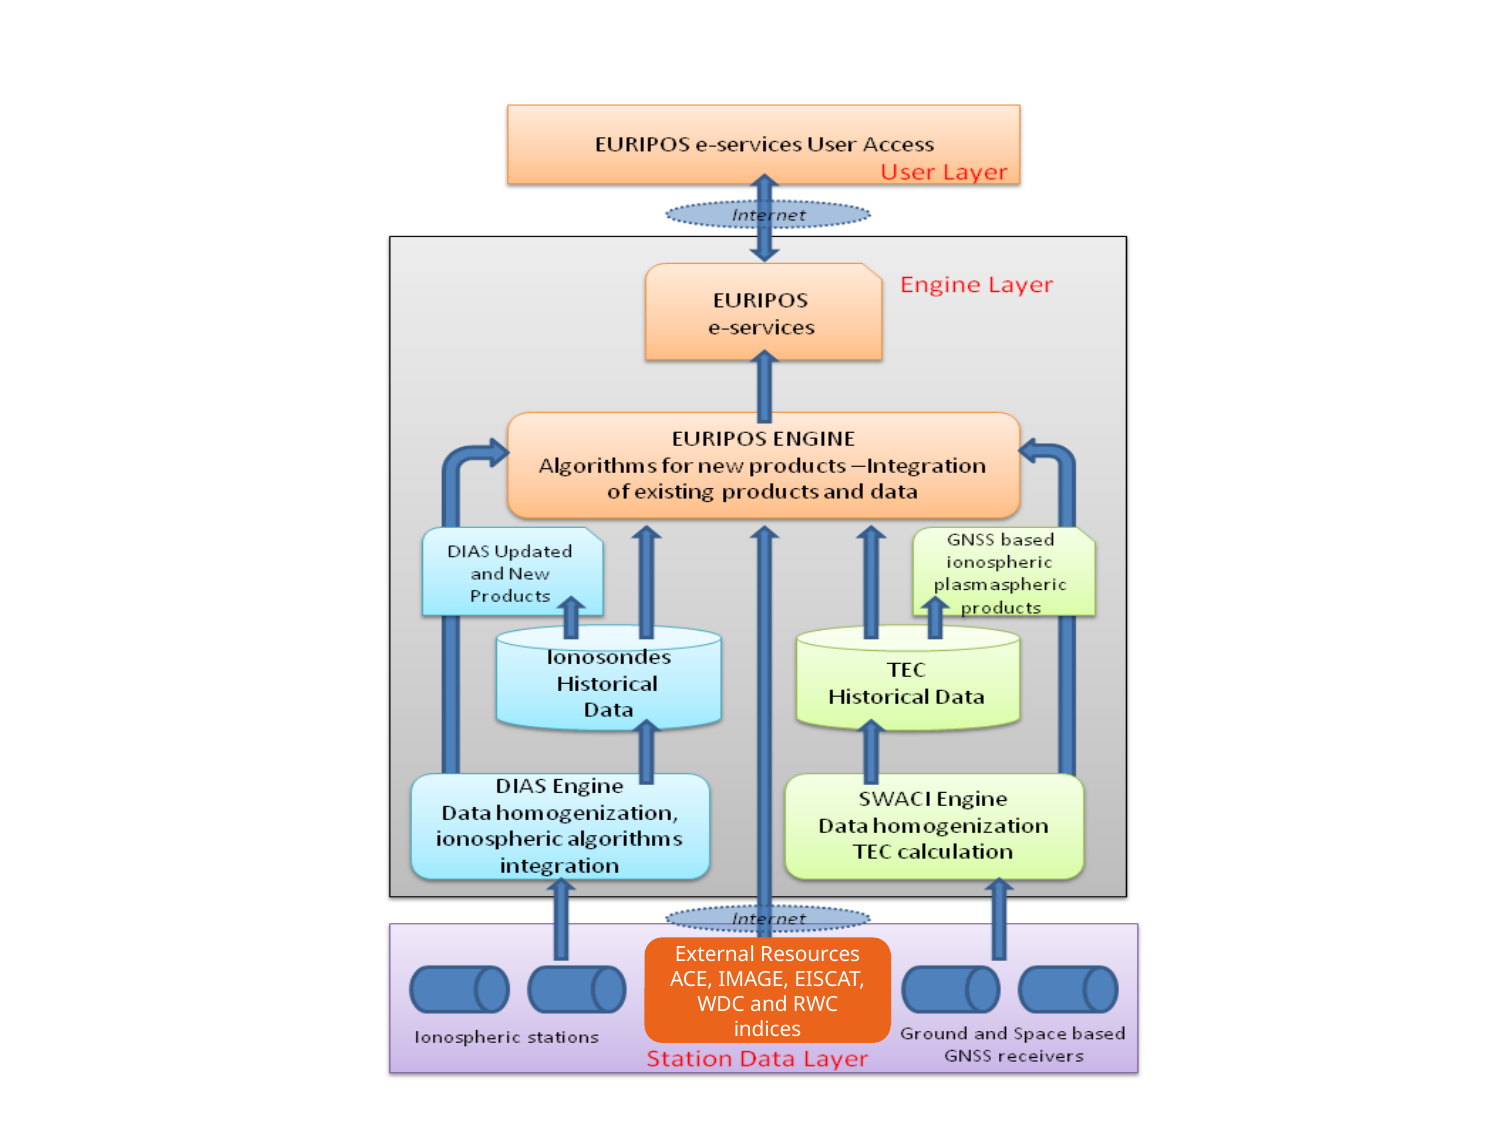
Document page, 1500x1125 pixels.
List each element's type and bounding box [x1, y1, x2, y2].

picture [230, 0, 1255, 1125]
